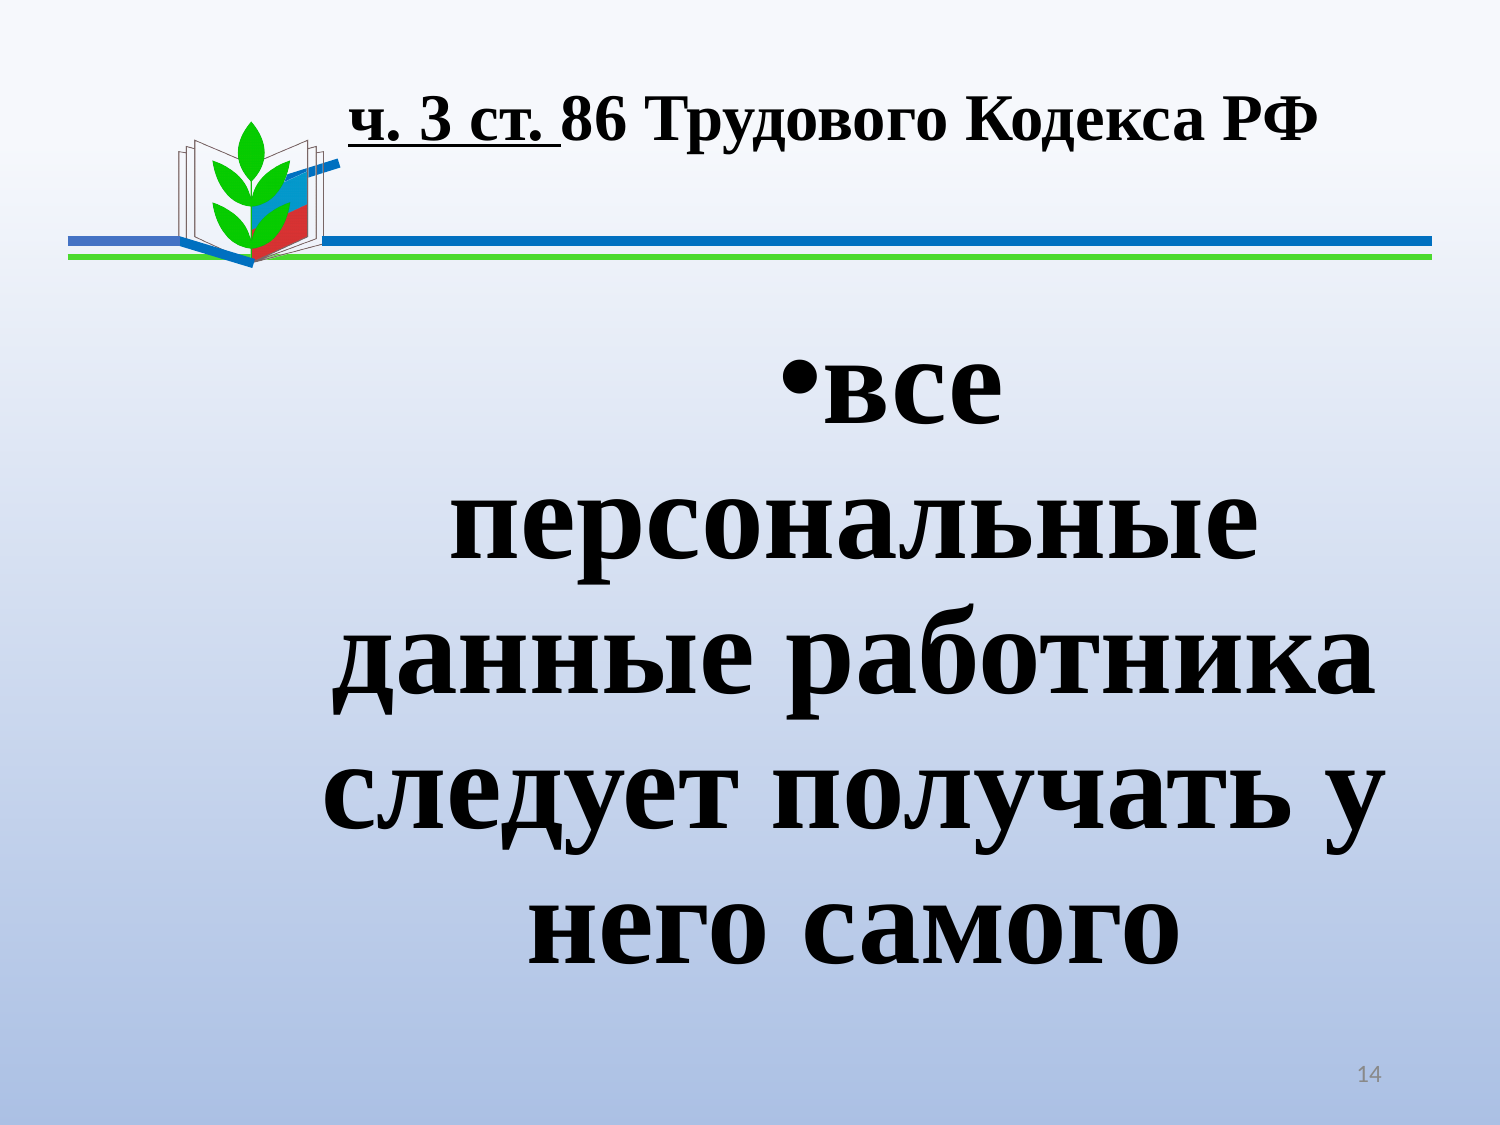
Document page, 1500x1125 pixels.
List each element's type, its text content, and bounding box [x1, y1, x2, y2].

slide_number 14 [1059, 1042, 1397, 1103]
text_box все персональные данные работника следует получать у него самого [253, 308, 1421, 998]
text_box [67, 121, 1433, 264]
text_box ч. 3 ст. 86 Трудового Кодекса РФ [309, 66, 1344, 121]
